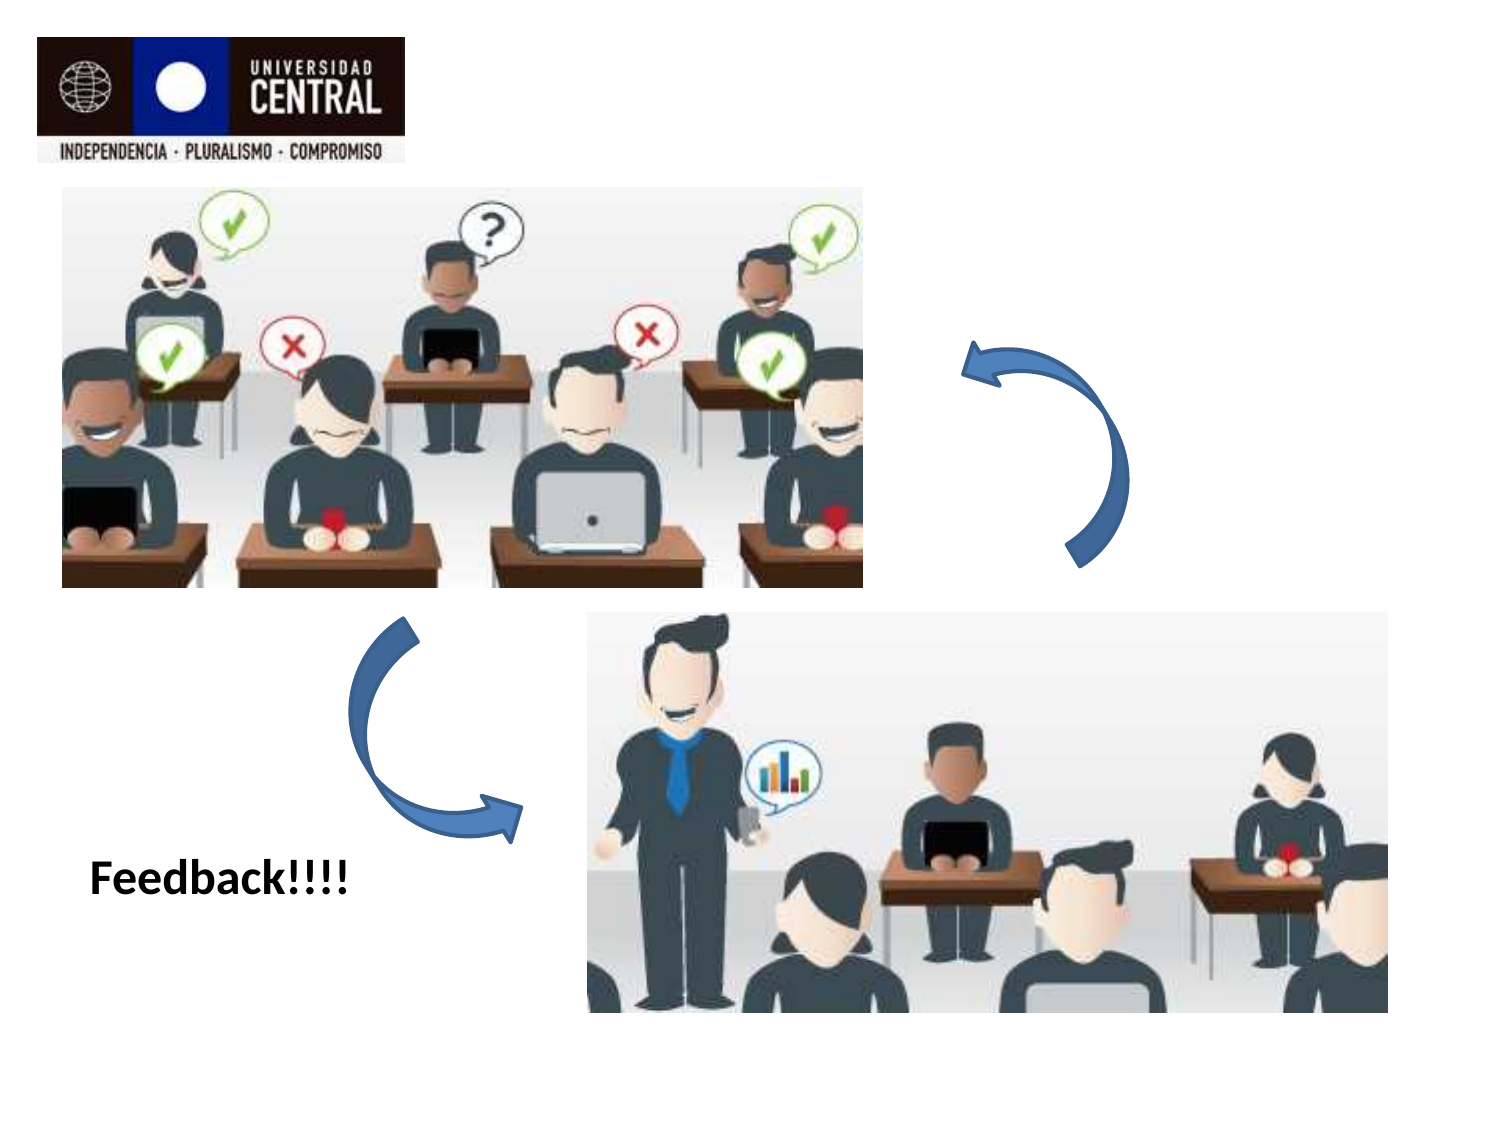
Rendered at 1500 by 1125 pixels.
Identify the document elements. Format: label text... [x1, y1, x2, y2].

text_box [348, 616, 524, 837]
text_box Feedback!!!! [74, 837, 538, 913]
picture [62, 187, 863, 588]
text_box [961, 340, 1130, 569]
picture [587, 612, 1388, 1013]
picture [37, 37, 405, 163]
